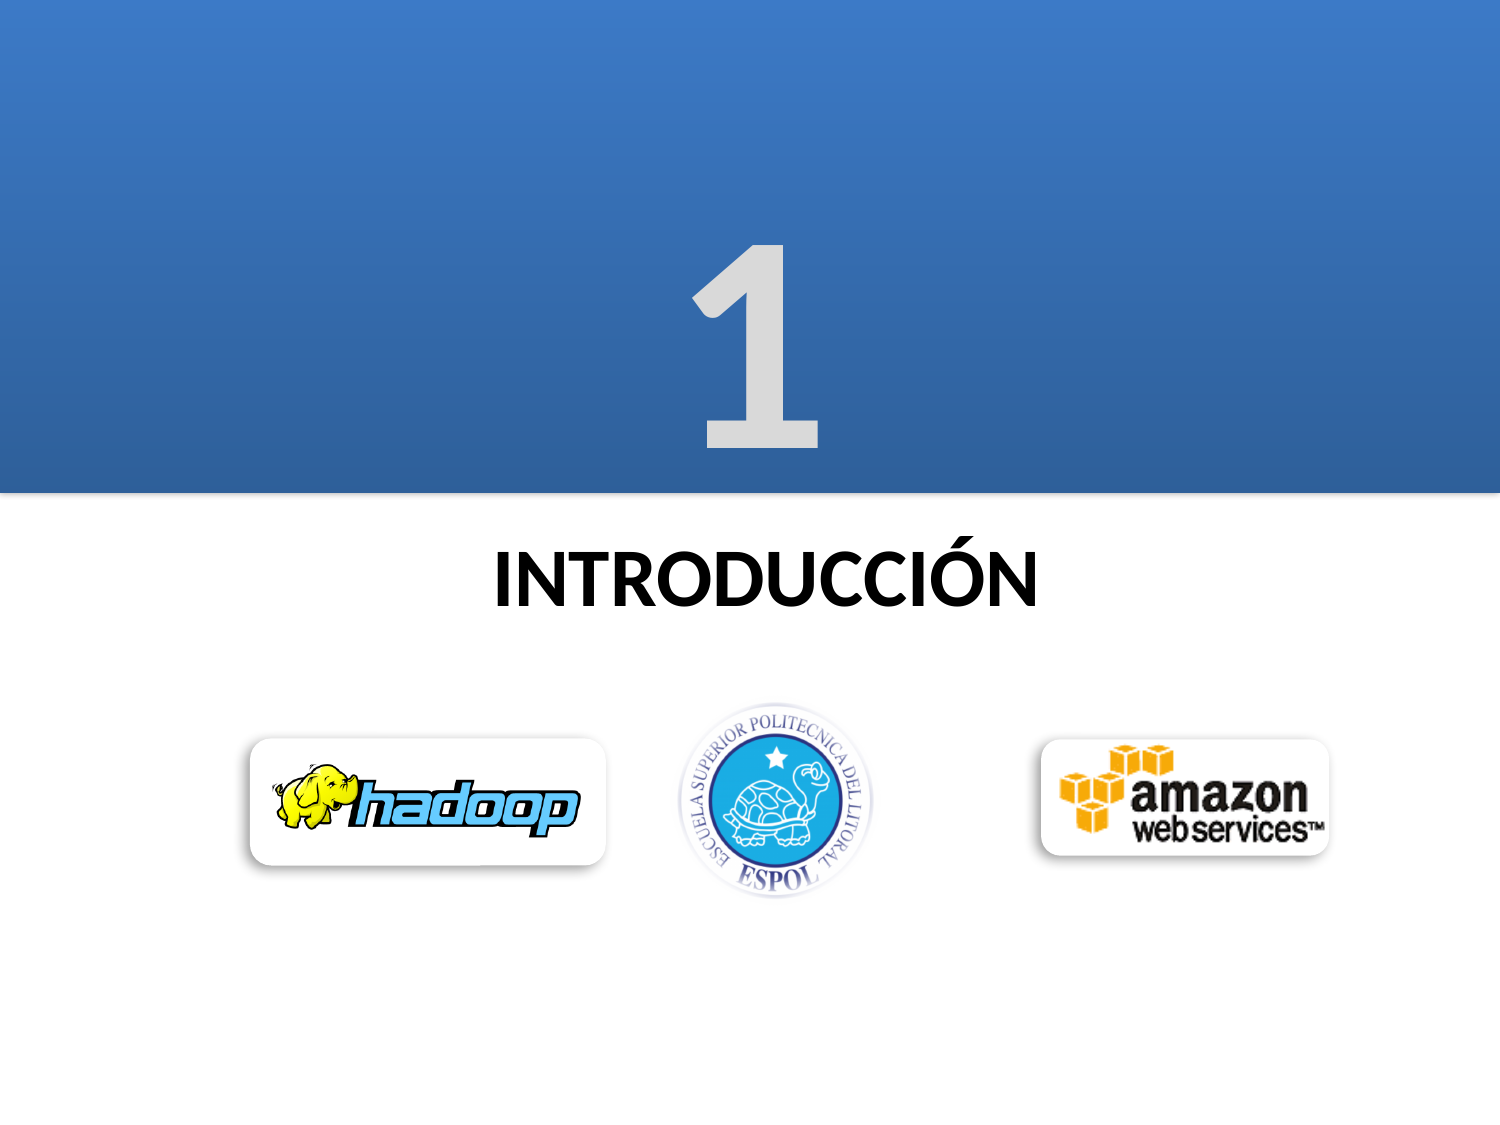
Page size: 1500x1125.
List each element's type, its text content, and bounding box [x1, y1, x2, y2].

picture [667, 692, 885, 909]
text_box [0, 0, 1500, 493]
picture [249, 738, 606, 866]
picture [1040, 739, 1330, 856]
title Introducción [128, 515, 1405, 692]
text_box 1 [657, 358, 846, 519]
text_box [112, 62, 1388, 351]
